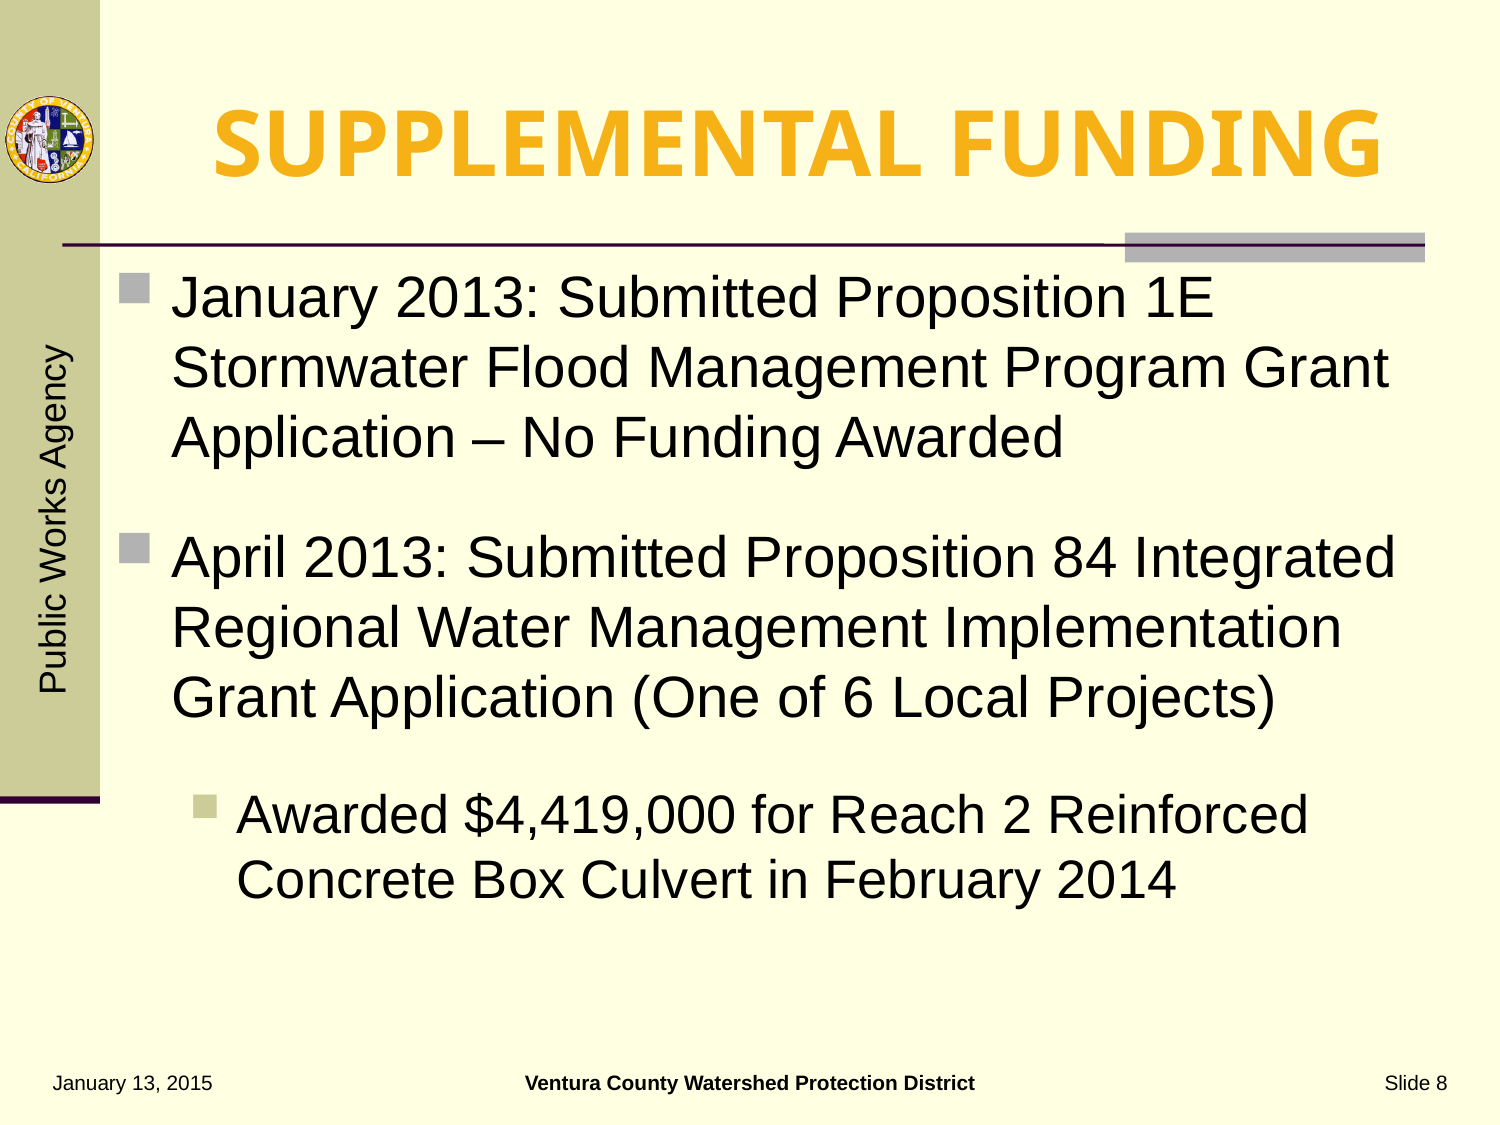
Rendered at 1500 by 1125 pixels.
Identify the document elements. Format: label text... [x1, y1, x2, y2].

list January 2013: Submitted Proposition 1E Stormwater Flood Management Program Grant Application – No Funding Awarded April 2013: Submitted Proposition 84 Integrated Regional Water Management Implementation Grant Application (One of 6 Local Projects) Awarded $4,419,000 for Reach 2 Reinforced Concrete Box Culvert in February 2014 [99, 251, 1451, 1063]
title SUPPLEMENTAL FUNDING [99, 45, 1500, 234]
footer Ventura County Watershed Protection District [374, 1063, 1126, 1101]
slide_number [37, 1062, 363, 1101]
picture [5, 95, 94, 184]
slide_number Slide 8 [1149, 1062, 1463, 1101]
